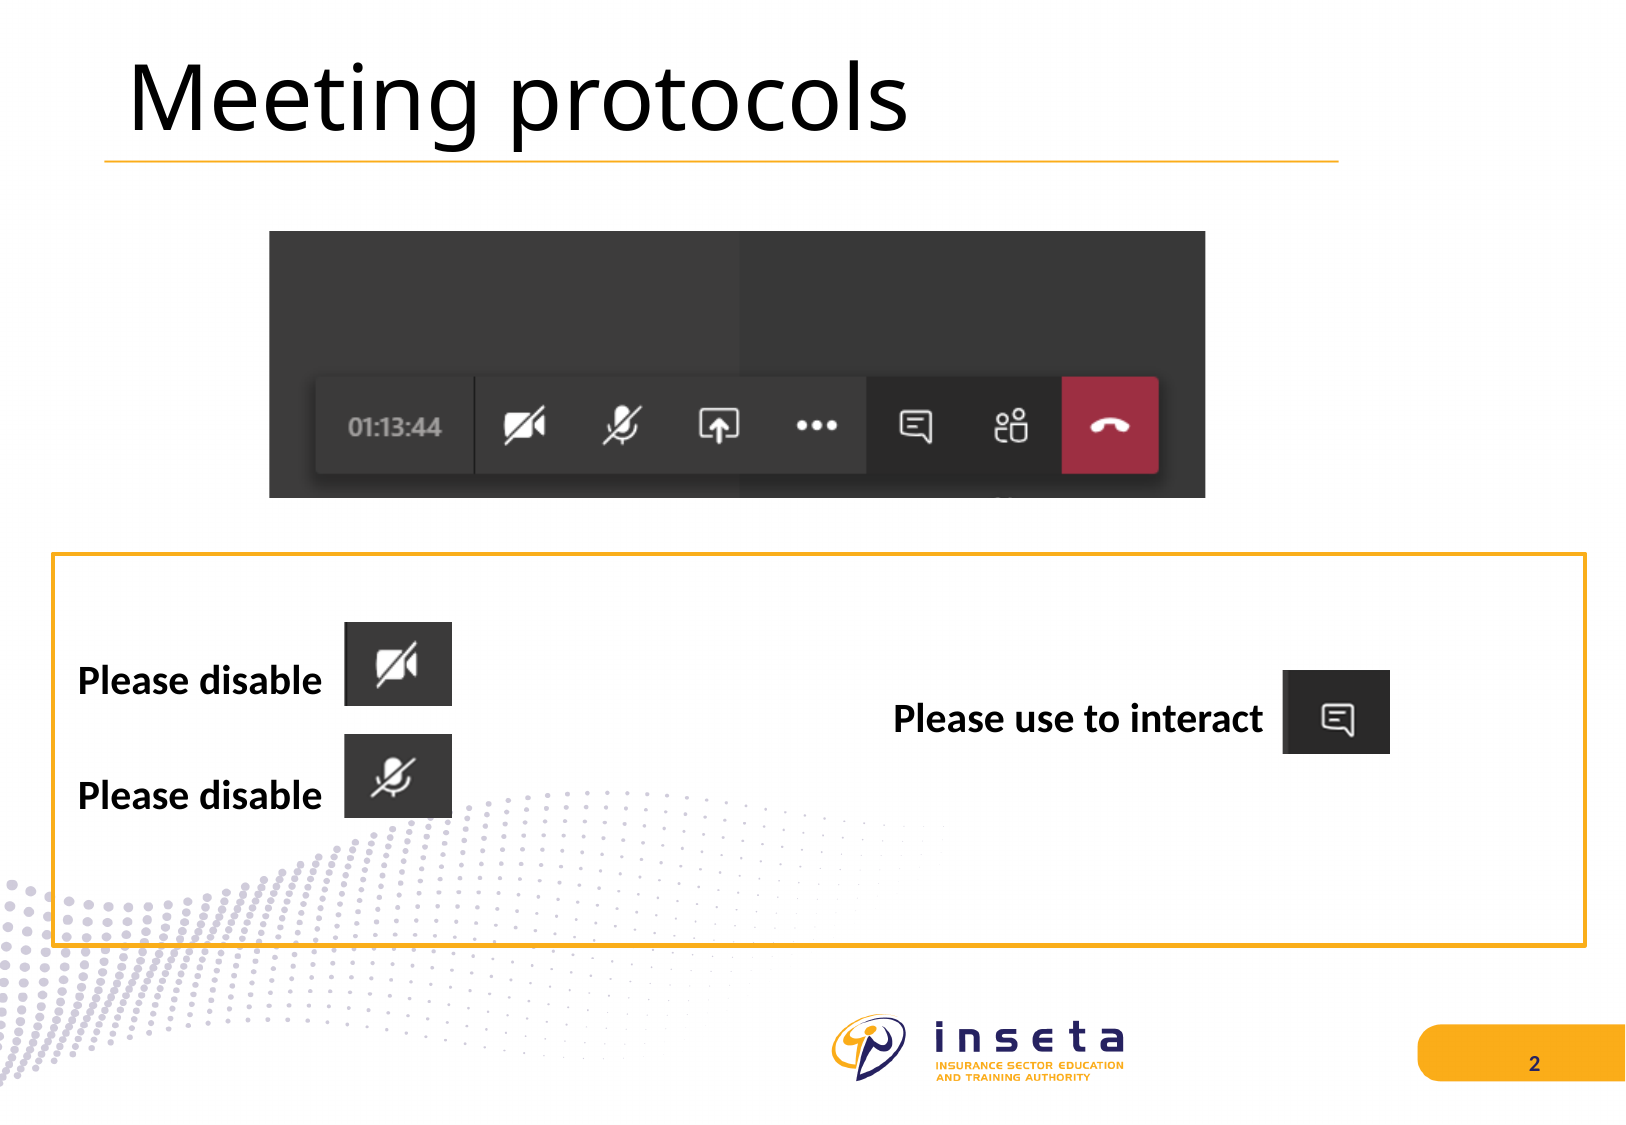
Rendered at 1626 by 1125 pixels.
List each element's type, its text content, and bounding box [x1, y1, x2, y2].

slide_number 2 [1147, 1031, 1556, 1092]
text_box [52, 553, 1586, 946]
picture [0, 0, 1626, 1125]
footer [111, 1031, 1087, 1103]
title Meeting protocols [111, 0, 1514, 210]
